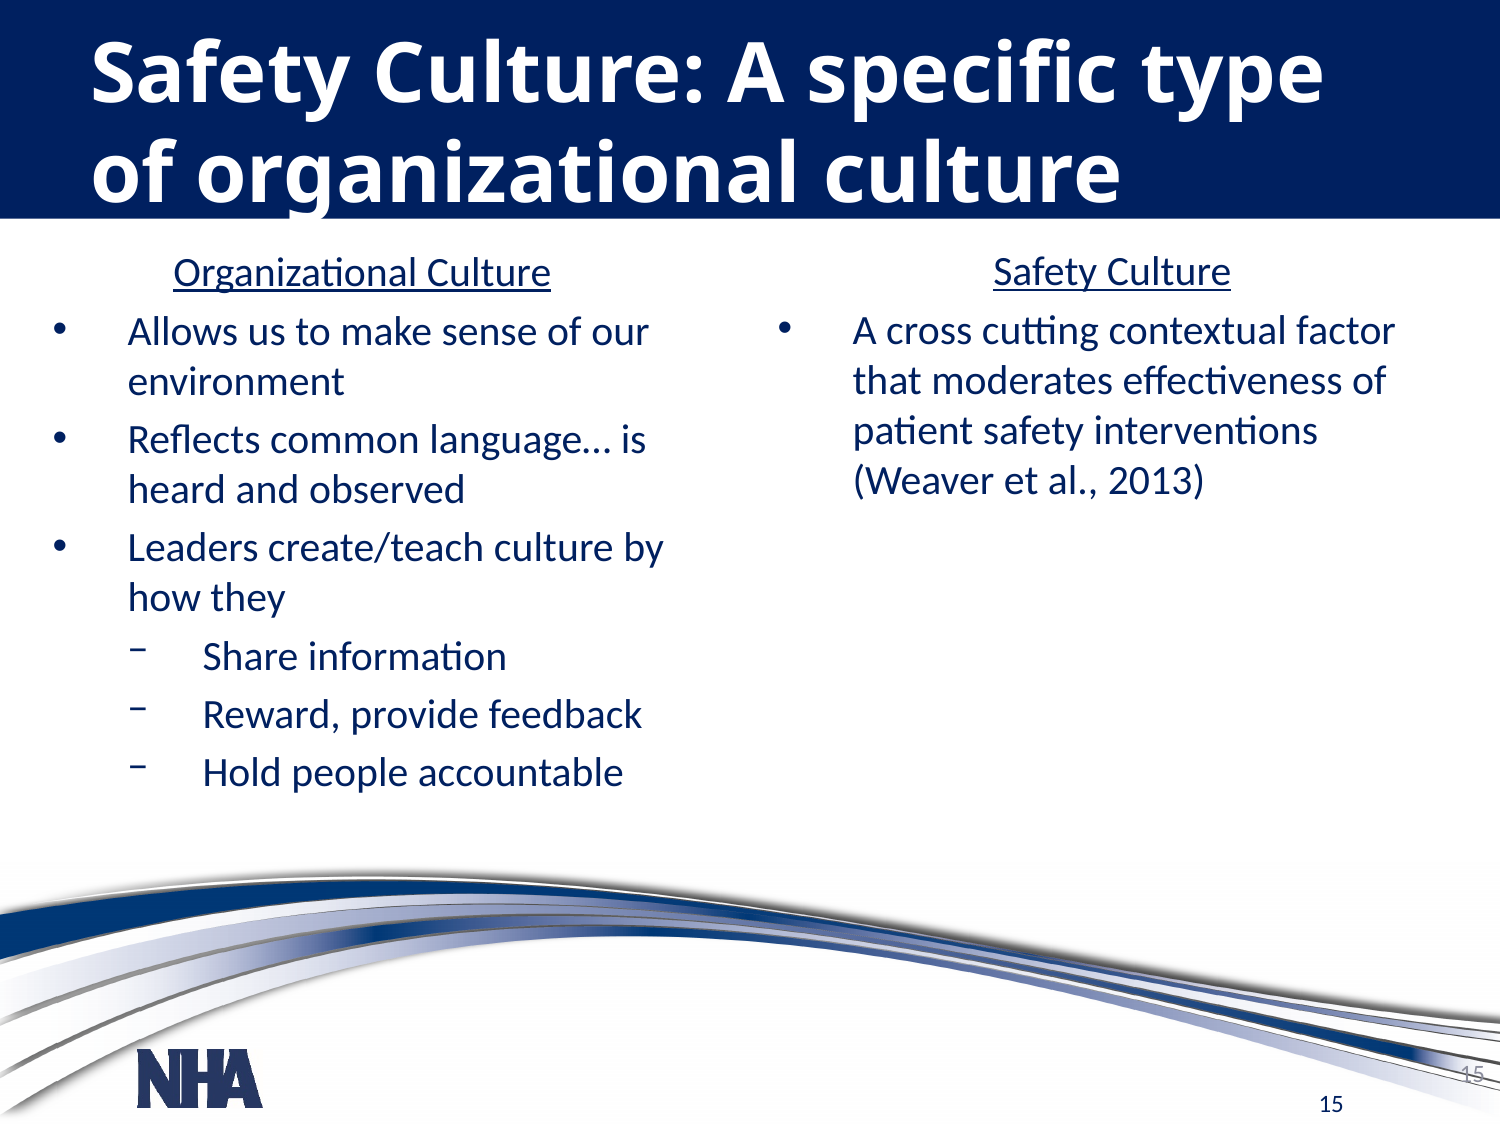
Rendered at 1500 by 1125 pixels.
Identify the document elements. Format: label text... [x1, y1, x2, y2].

list Organizational Culture Allows us to make sense of our environment Reflects common language… is heard and observed Leaders create/teach culture by how they Share information Reward, provide feedback Hold people accountable [37, 237, 688, 775]
title Safety Culture: A specific type of organizational culture [75, 24, 1425, 213]
slide_number 15 [1149, 1042, 1500, 1103]
picture [0, 862, 1500, 1125]
text_box Safety Culture A cross cutting contextual factor that moderates effectiveness of patient safety interventions (Weaver et al., 2013) [762, 236, 1463, 980]
